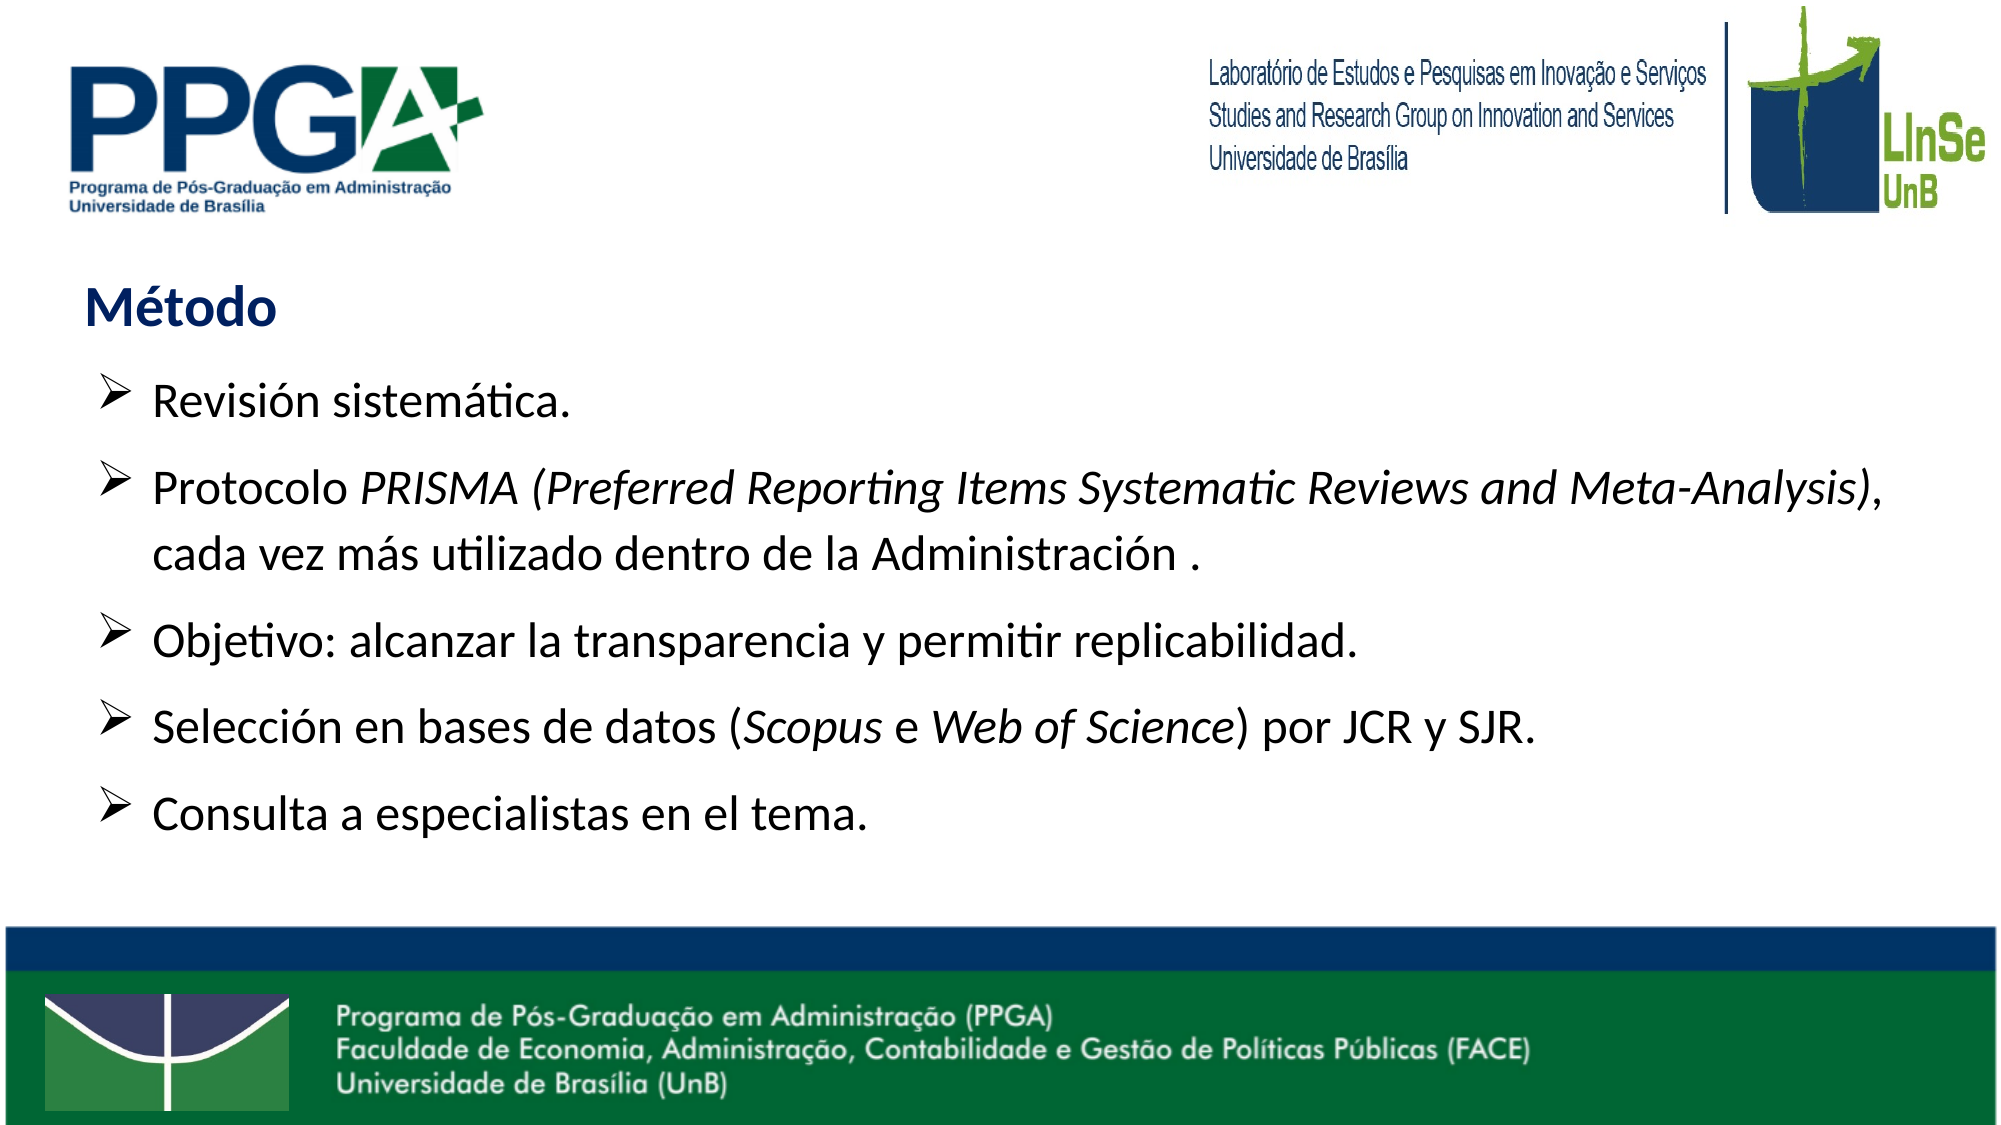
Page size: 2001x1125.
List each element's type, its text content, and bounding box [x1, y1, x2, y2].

picture [57, 56, 491, 228]
picture [1198, 6, 1991, 227]
title Método [69, 233, 1551, 347]
subtitle Revisión sistemática. Protocolo PRISMA (Preferred Reporting Items Systematic Reviews and Meta-Analysis), cada vez más utilizado dentro de la Administración . Objetivo: alcanzar la transparencia y permitir replicabilidad. Selección en bases de datos (Scopus e Web of Science) por JCR y SJR. Consulta a especialistas en el tema. [81, 354, 1919, 853]
picture [0, 925, 2000, 1125]
